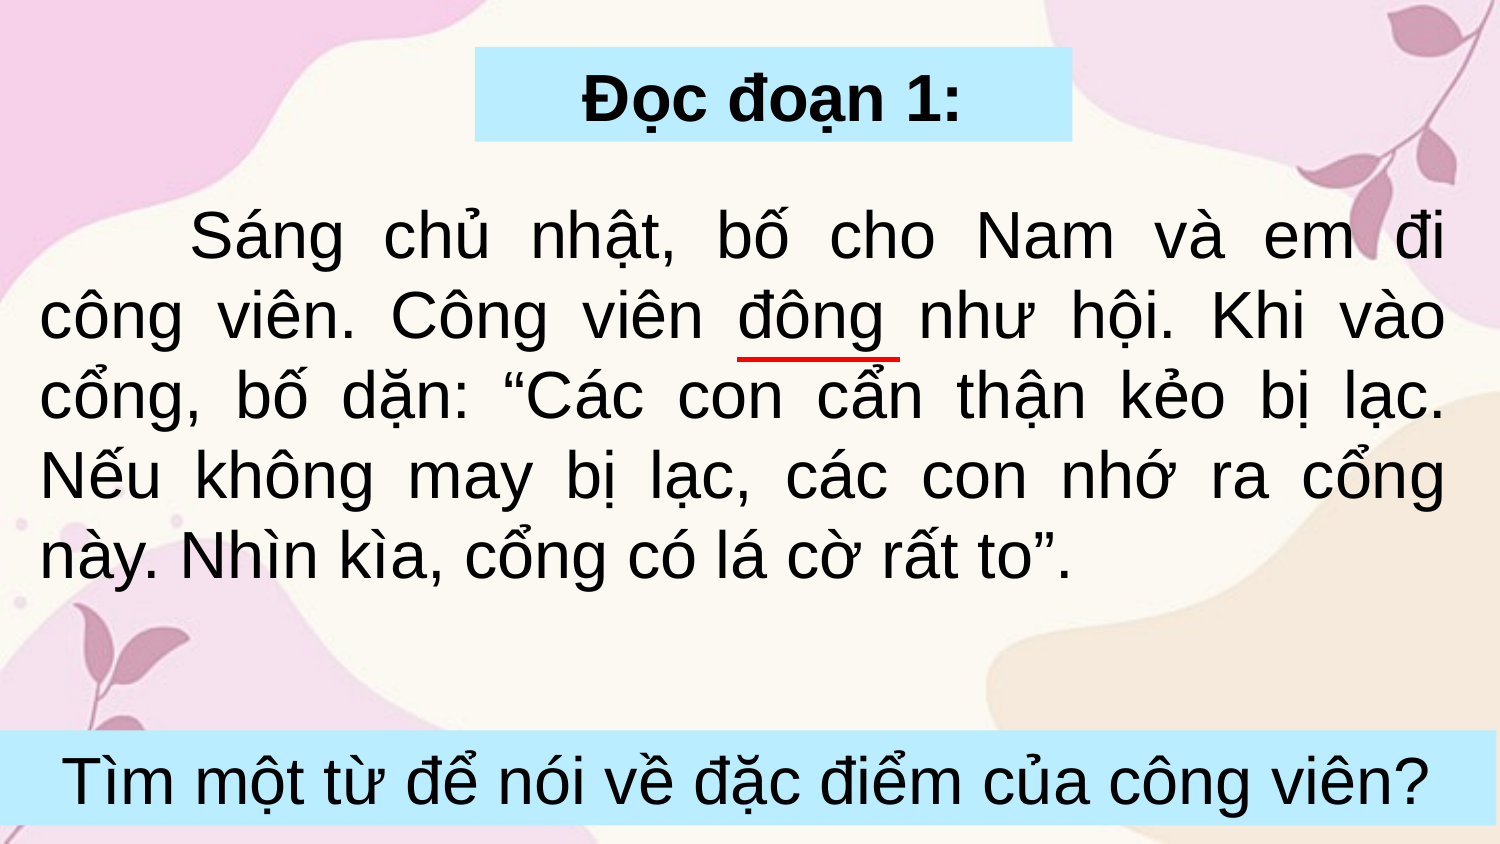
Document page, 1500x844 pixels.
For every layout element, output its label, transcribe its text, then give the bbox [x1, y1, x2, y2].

picture [0, 0, 1500, 844]
text_box Sáng chủ nhật, bố cho Nam và em đi công viên. Công viên đông như hội. Khi vào cổng, bố dặn: “Các con cẩn thận kẻo bị lạc. Nếu không may bị lạc, các con nhớ ra cổng này. Nhìn kìa, cổng có lá cờ rất to”. [24, 184, 1463, 600]
text_box Đọc đoạn 1: [474, 46, 1073, 142]
text_box Tìm một từ để nói về đặc điểm của công viên? [0, 730, 1497, 826]
